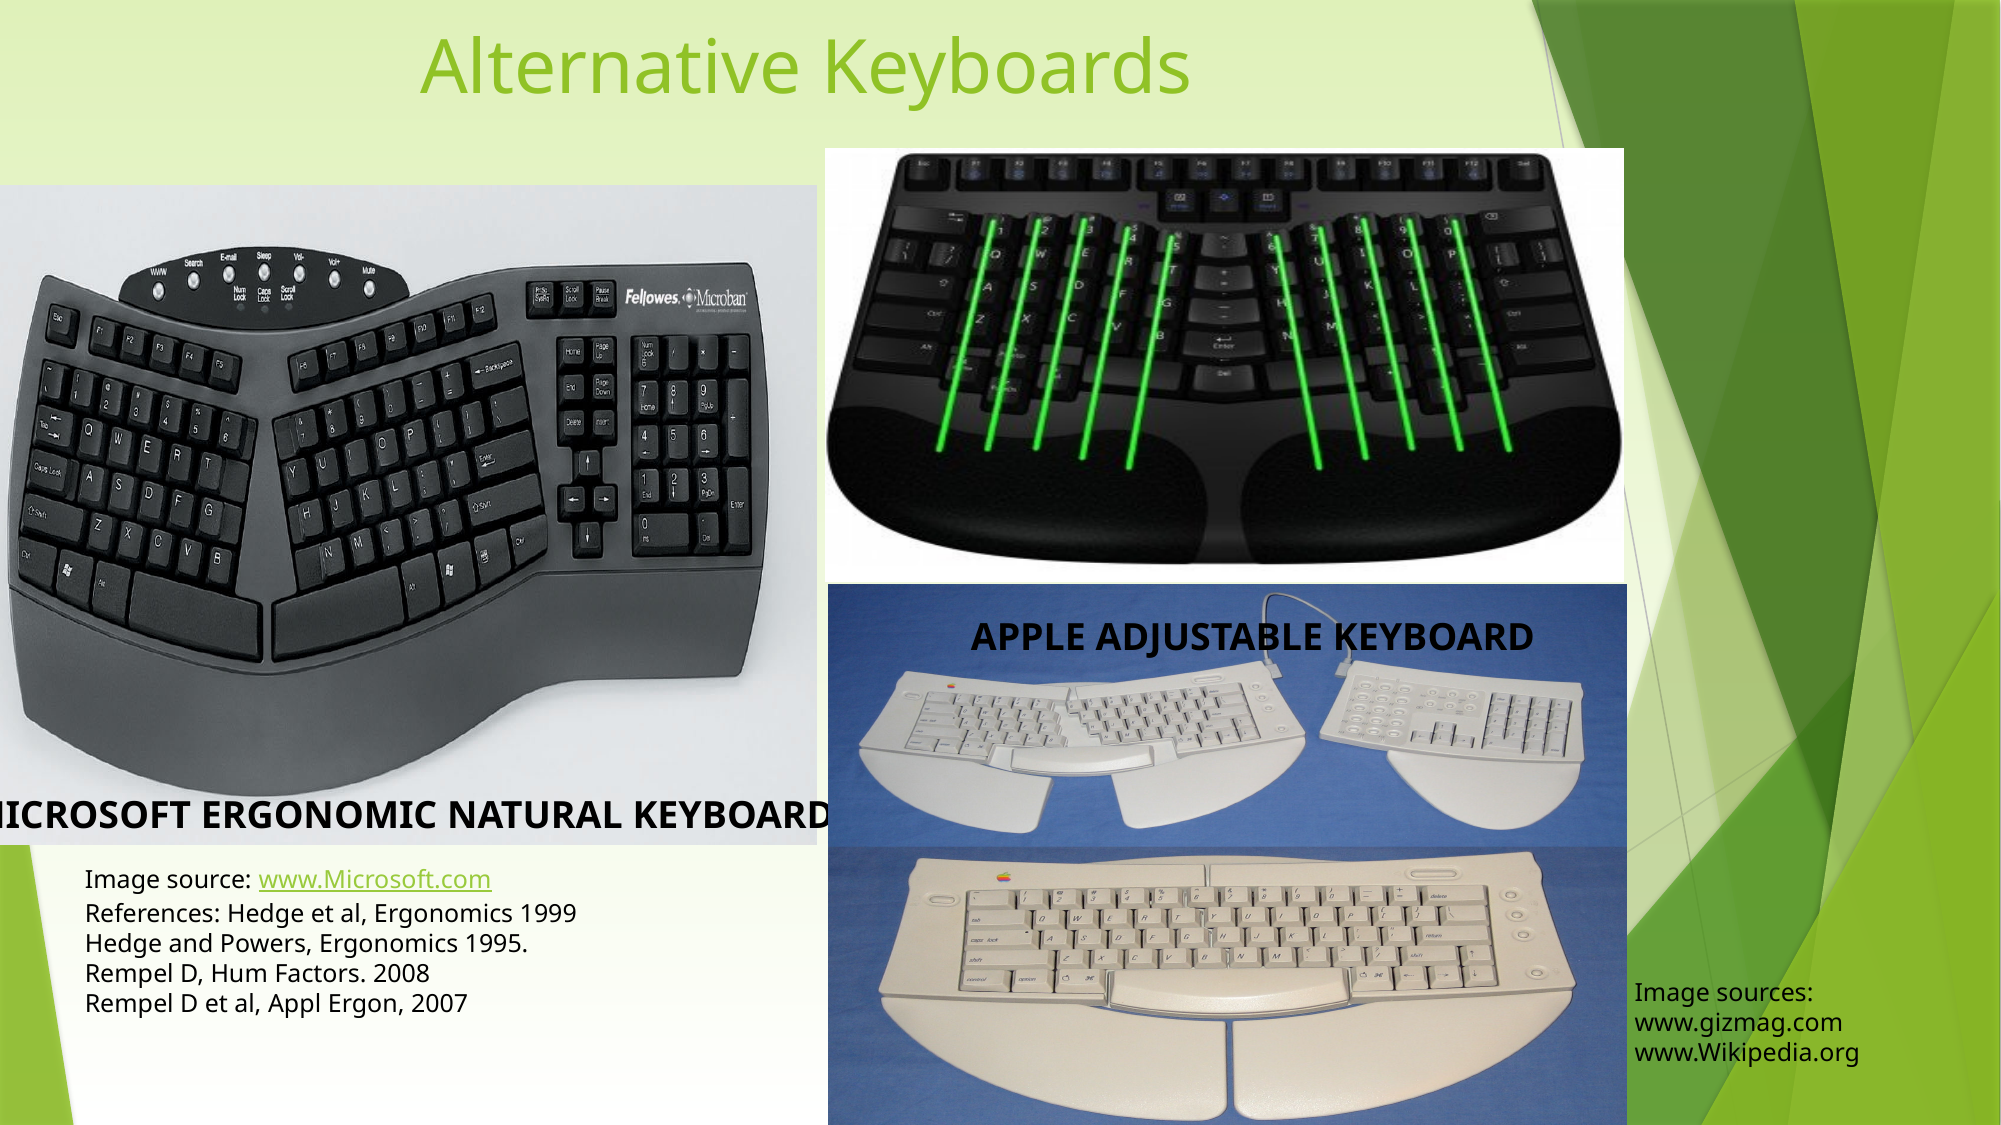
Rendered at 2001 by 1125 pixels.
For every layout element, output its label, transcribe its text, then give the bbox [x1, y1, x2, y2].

text_box Image source: www.Microsoft.com References: Hedge et al, Ergonomics 1999 Hedge and Powers, Ergonomics 1995. Rempel D, Hum Factors. 2008 Rempel D et al, Appl Ergon, 2007 [70, 856, 593, 1085]
title Alternative Keyboards [111, 10, 1522, 186]
text_box Image sources: www.gizmag.com www.Wikipedia.org [1633, 969, 1876, 1074]
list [824, 148, 1625, 583]
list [0, 185, 817, 846]
picture [828, 583, 1628, 1125]
